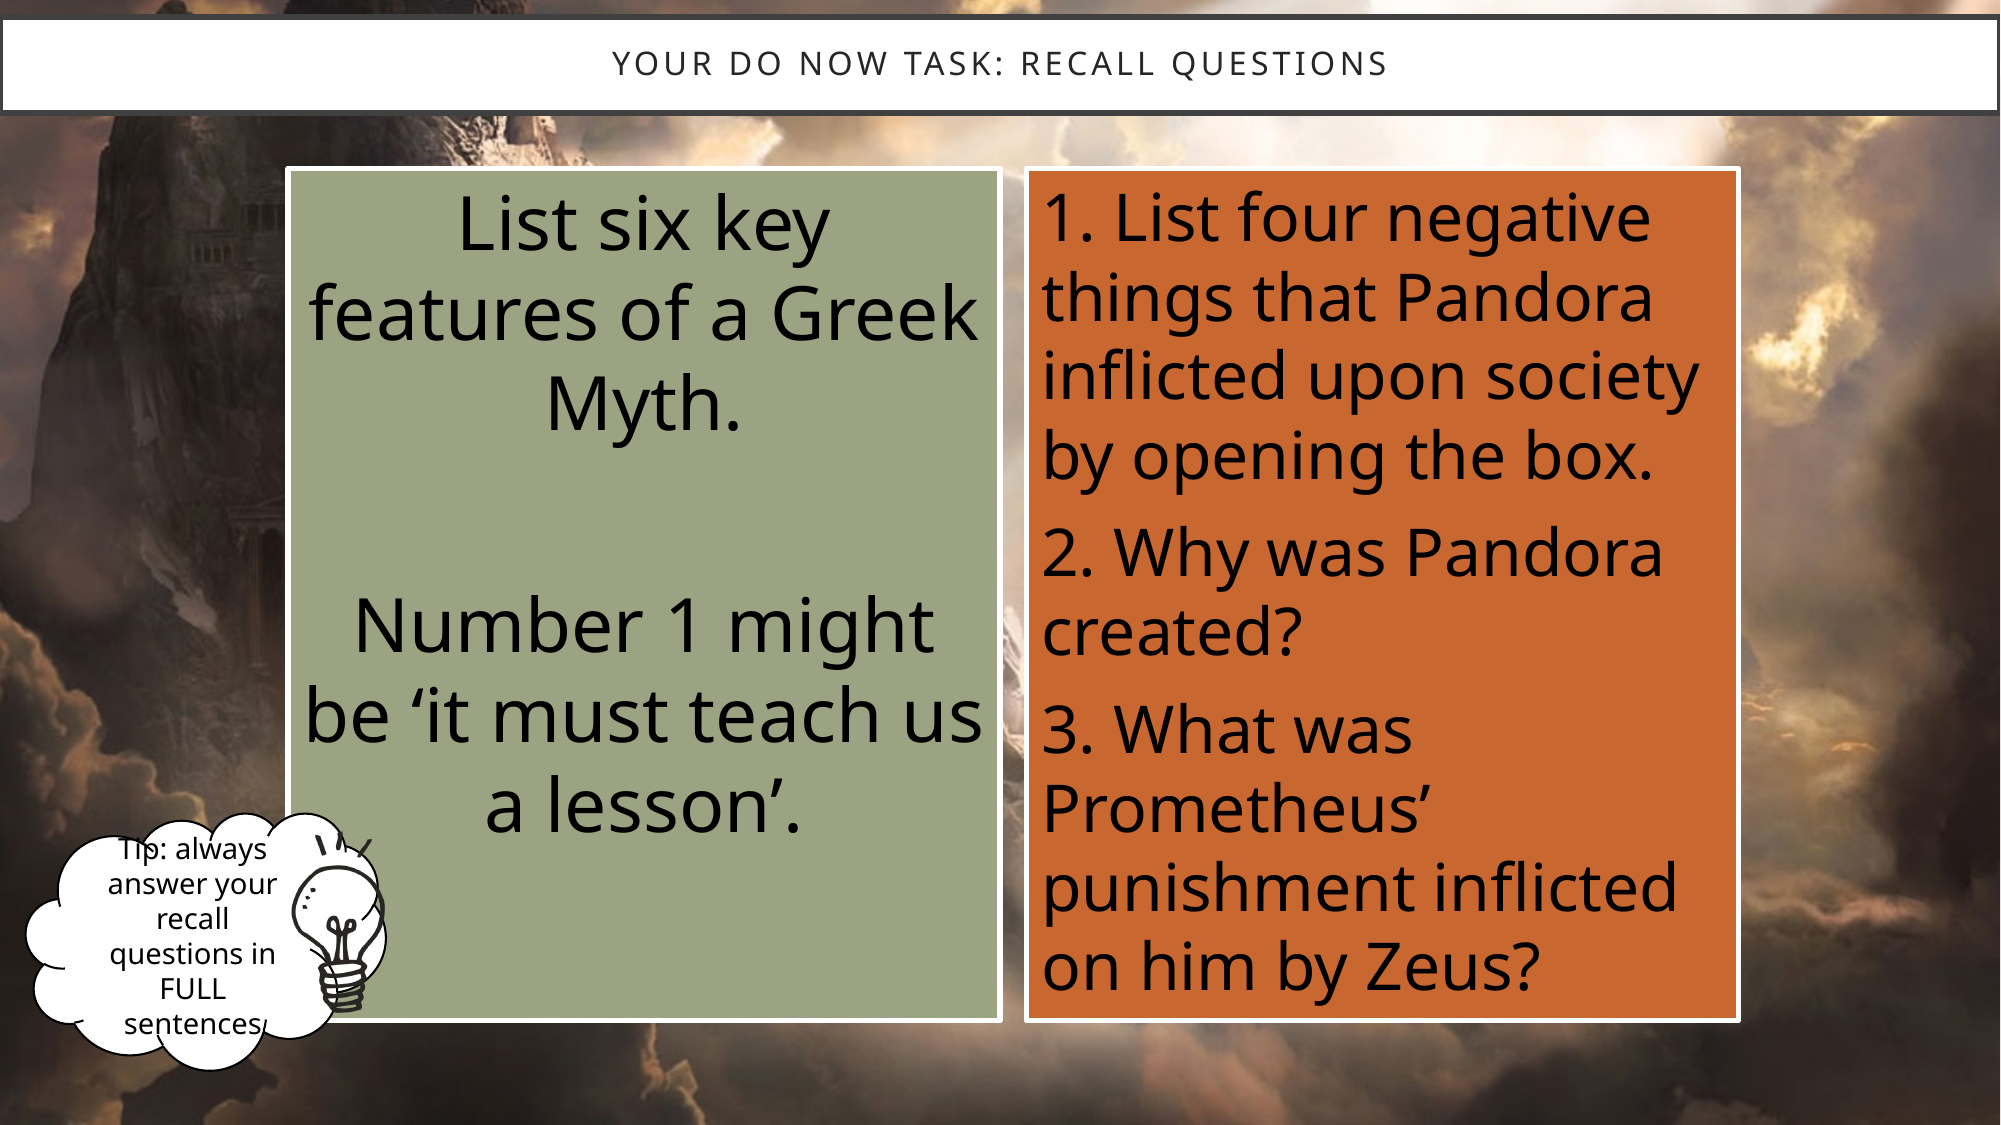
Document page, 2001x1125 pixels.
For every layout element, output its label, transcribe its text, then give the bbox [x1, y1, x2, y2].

text_box 1. List four negative things that Pandora inflicted upon society by opening the box. 2. Why was Pandora created? 3. What was Prometheus’ punishment inflicted on him by Zeus? [1024, 166, 1741, 1023]
subtitle List six key features of a Greek Myth. Number 1 might be ‘it must teach us a lesson’. [285, 166, 1003, 1023]
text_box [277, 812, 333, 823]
picture [0, 0, 2001, 1125]
title Your do now task: recall questions [0, 14, 2000, 116]
text_box Tip: always answer your recall questions in FULL sentences [24, 812, 329, 1072]
